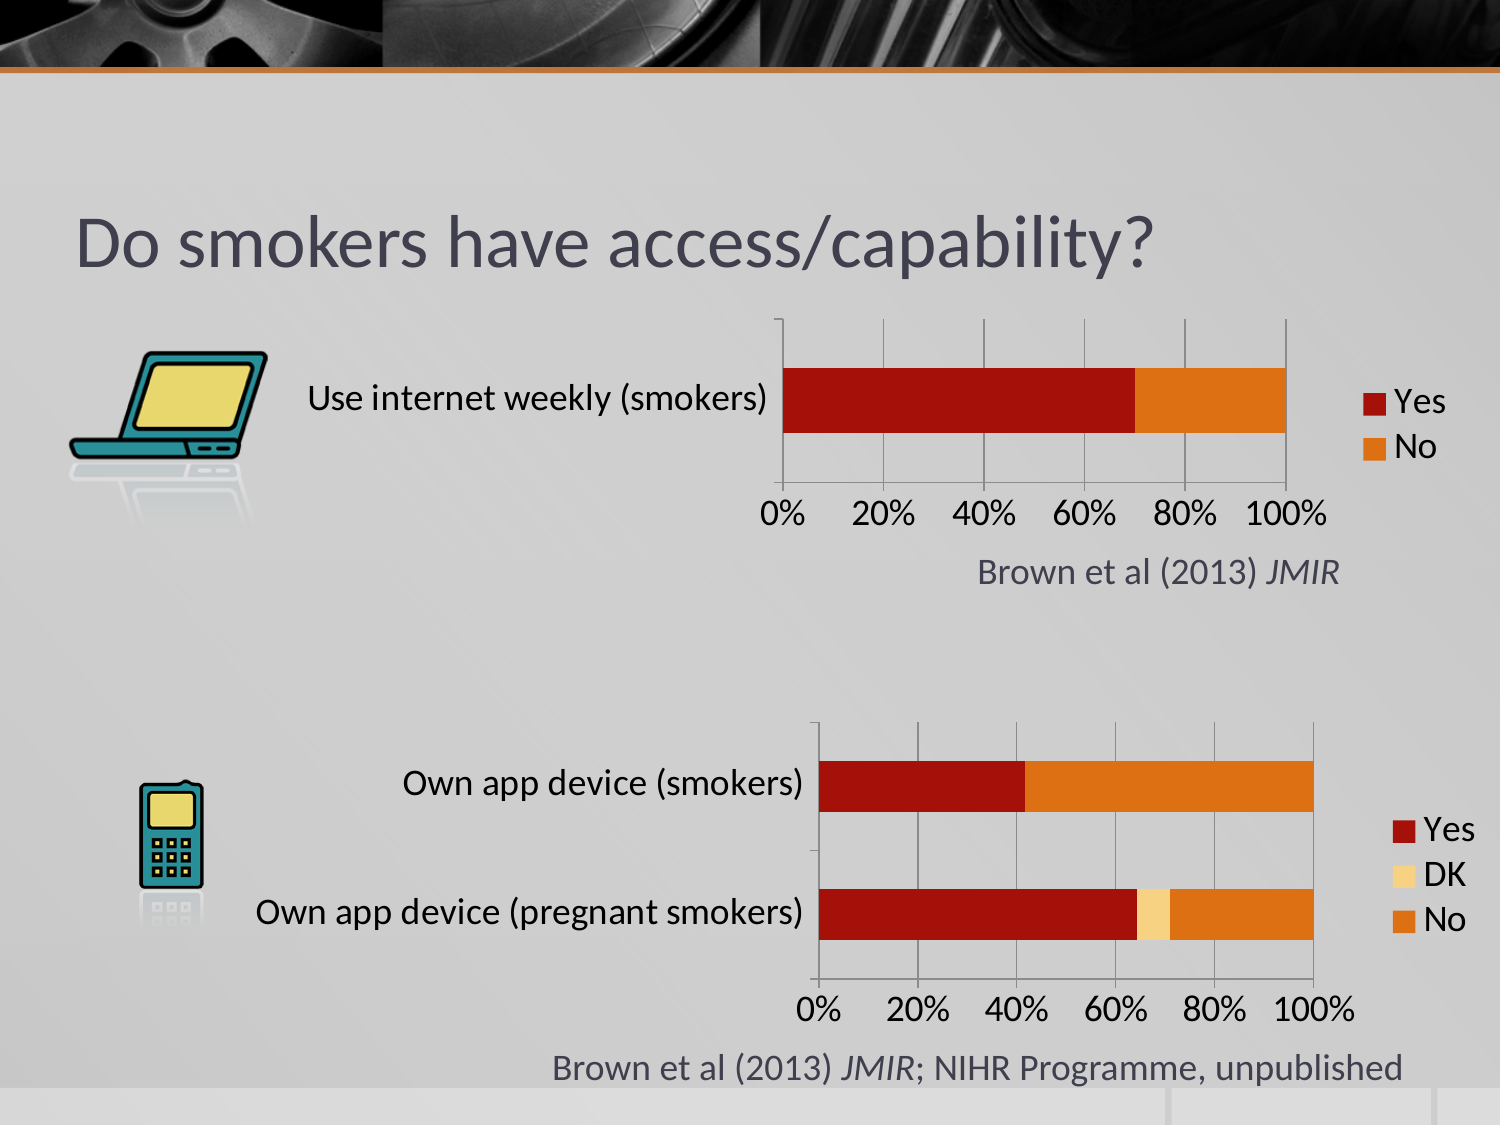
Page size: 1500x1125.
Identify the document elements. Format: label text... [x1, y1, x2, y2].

picture [0, 0, 1500, 67]
text_box Brown et al (2013) JMIR; NIHR Programme, unpublished [537, 1045, 1483, 1096]
picture [58, 314, 284, 540]
title Do smokers have access/capability? [75, 162, 1425, 313]
picture [85, 774, 229, 947]
chart [284, 314, 1471, 540]
text_box Brown et al (2013) JMIR [962, 548, 1400, 600]
chart [229, 715, 1500, 1038]
